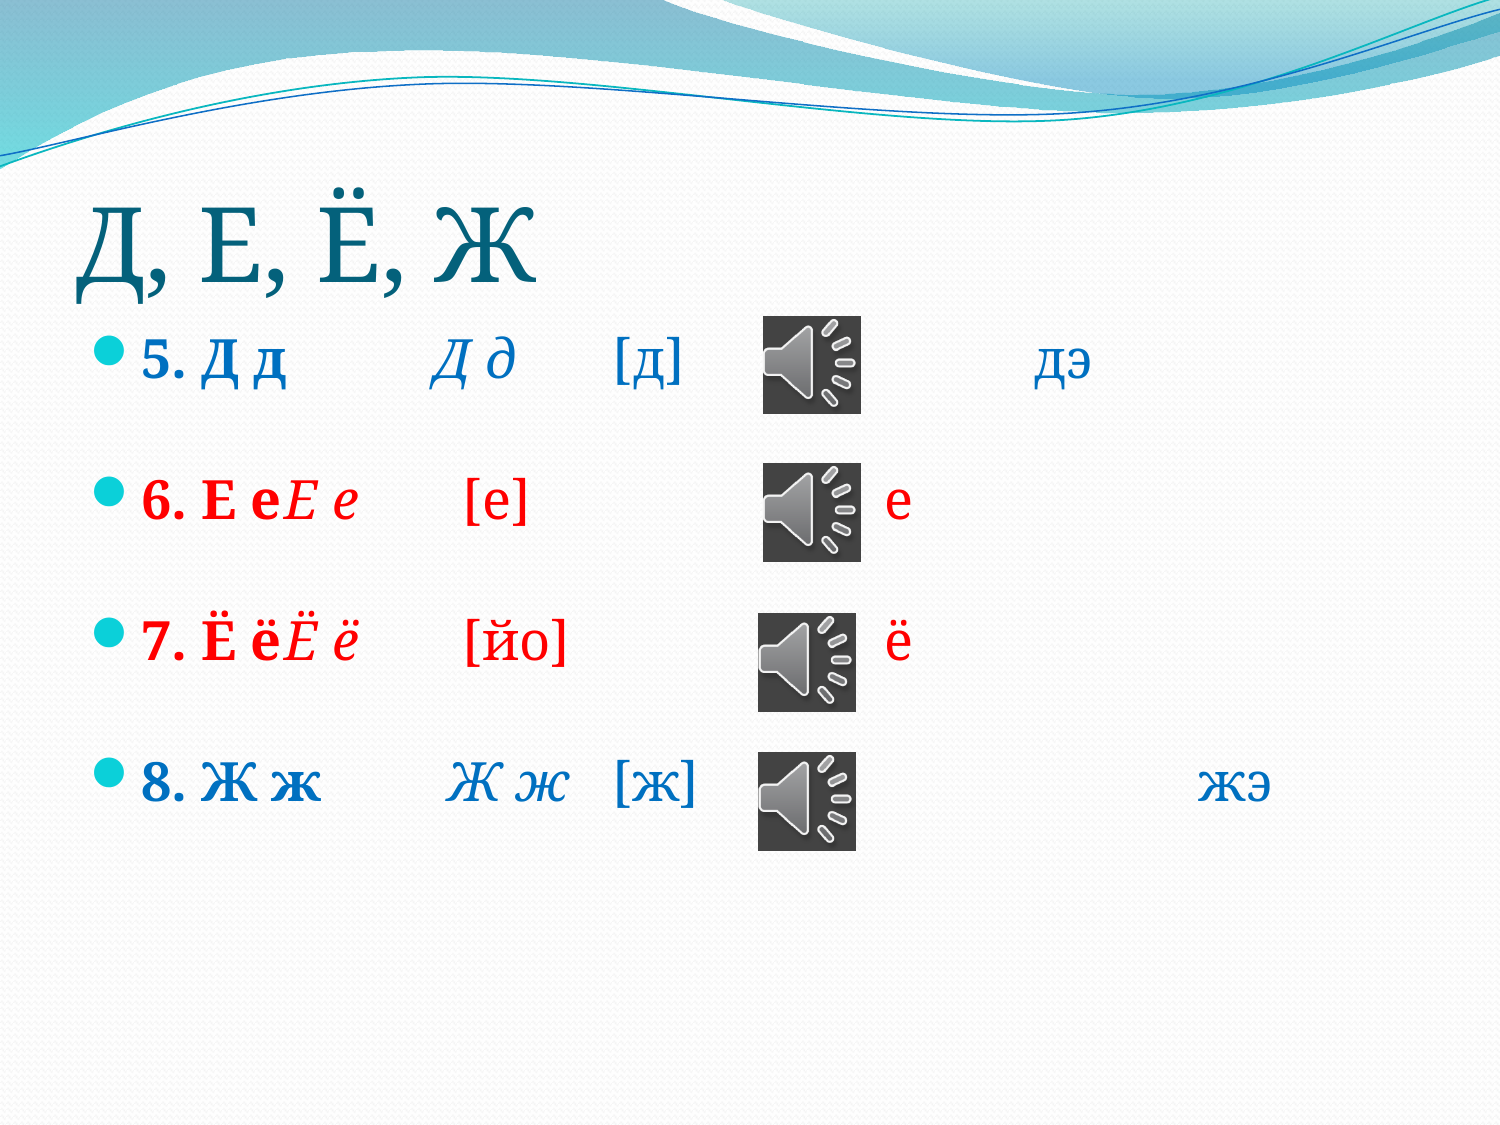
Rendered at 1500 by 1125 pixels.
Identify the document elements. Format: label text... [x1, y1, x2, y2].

list 5. Д д Д д [д] дэ 6. Е е Е е [е] е 7. Ё ё Ё ё [йо] ё 8. Ж ж Ж ж [ж] жэ [75, 317, 1425, 1038]
picture [761, 314, 862, 416]
picture [756, 612, 858, 713]
picture [756, 751, 858, 852]
title Д, Е, Ё, Ж [75, 115, 1425, 303]
picture [761, 462, 862, 563]
